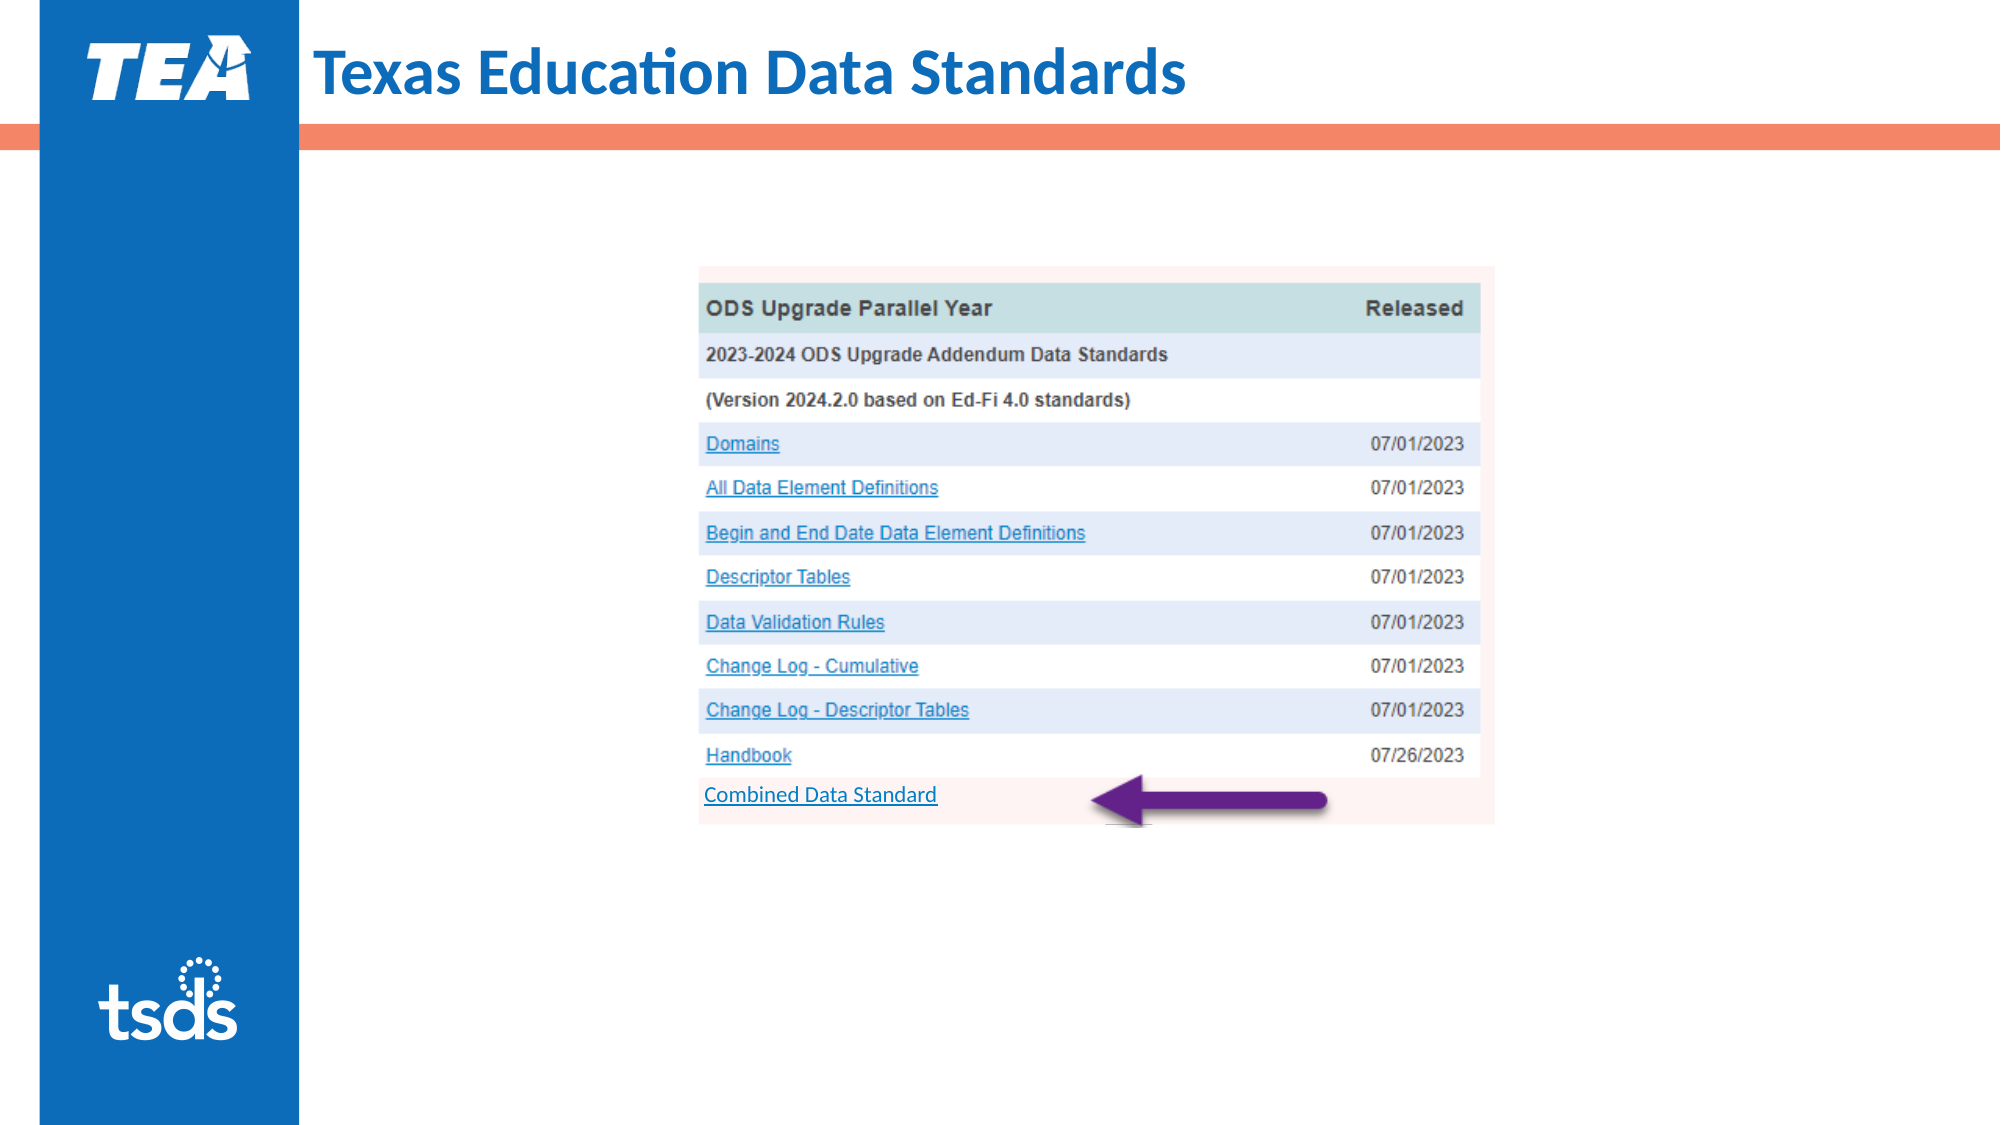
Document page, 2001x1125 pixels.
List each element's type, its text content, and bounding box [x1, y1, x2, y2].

title Texas Education Data Standards where to find [298, 10, 1990, 135]
picture [86, 34, 251, 100]
picture [98, 957, 241, 1045]
picture [685, 266, 1495, 828]
